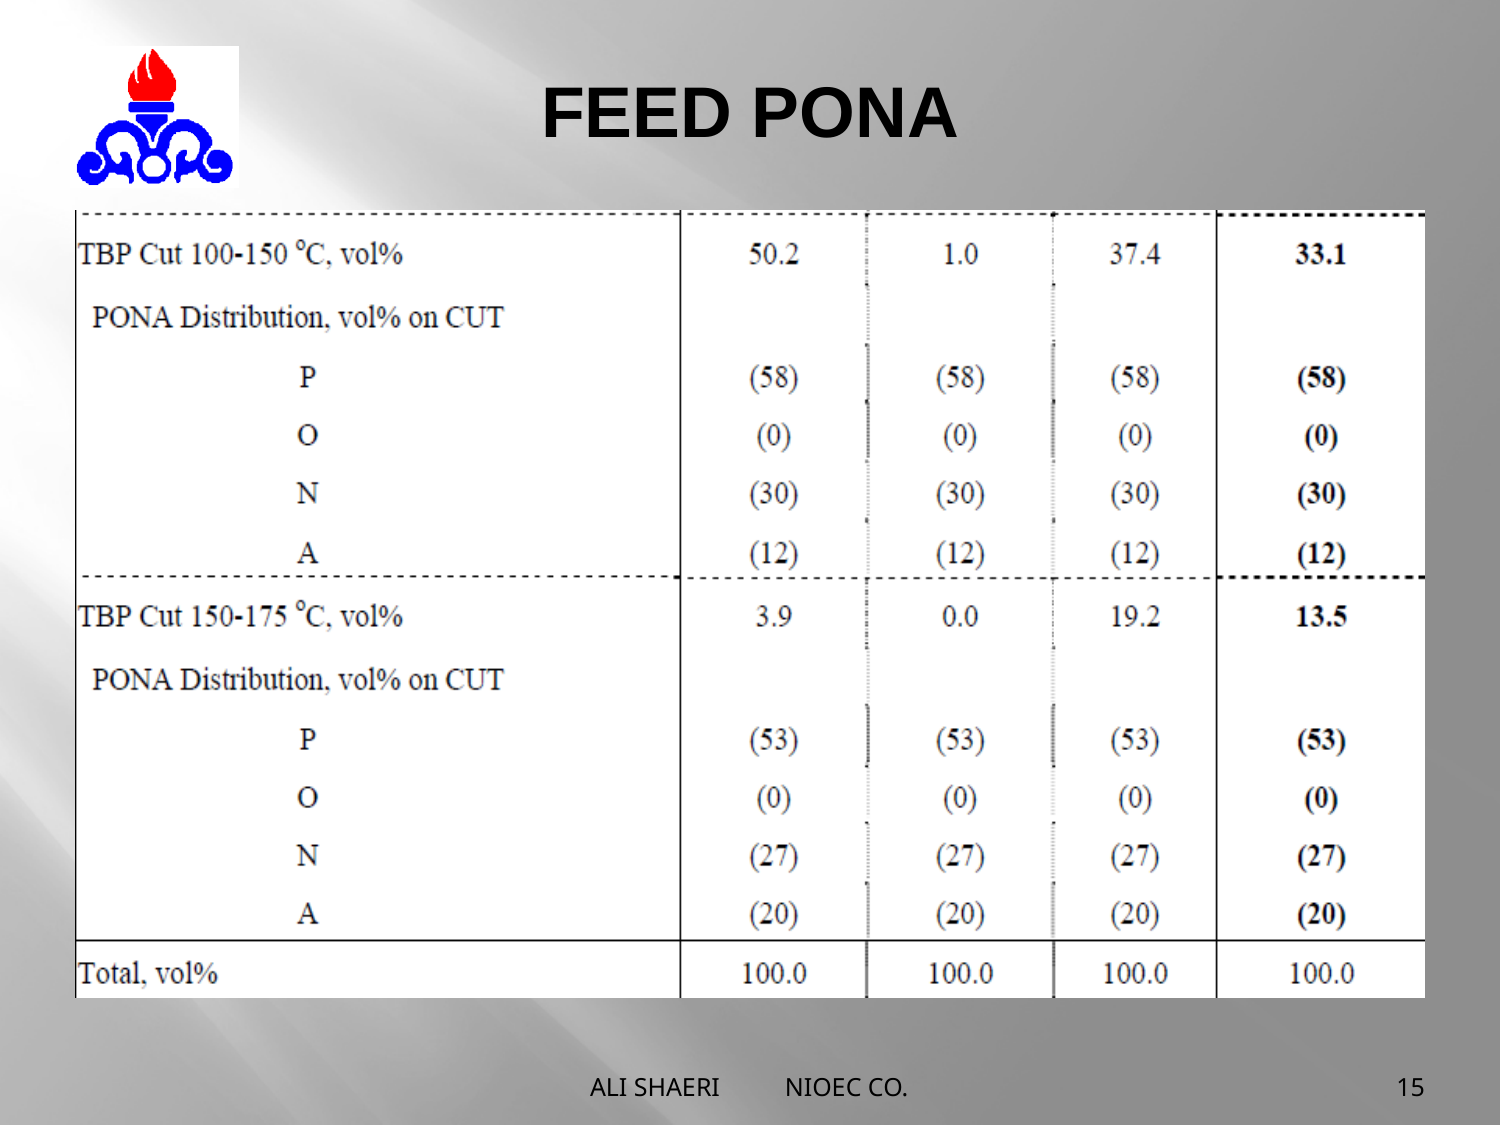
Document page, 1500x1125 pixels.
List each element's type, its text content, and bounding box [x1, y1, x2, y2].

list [74, 210, 1426, 999]
picture [70, 46, 239, 188]
title FEED PONA [75, 58, 1425, 210]
slide_number 15 [1299, 1052, 1425, 1113]
footer ALI SHAERI NIOEC CO. [512, 1052, 988, 1113]
